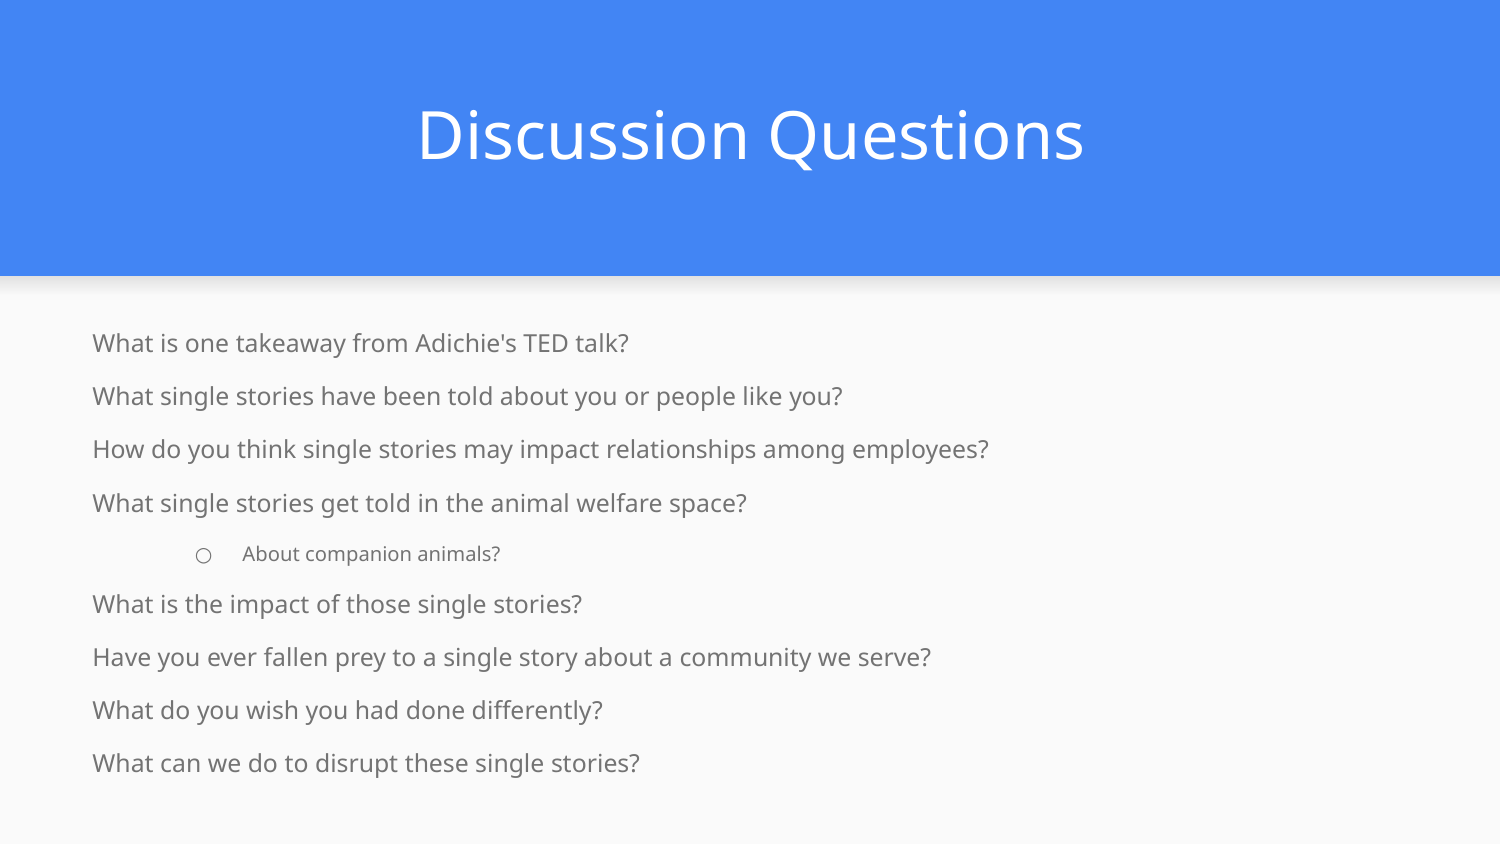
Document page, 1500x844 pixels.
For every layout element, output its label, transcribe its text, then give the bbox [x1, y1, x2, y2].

title Discussion Questions [77, 61, 1427, 188]
list What is one takeaway from Adichie's TED talk? What single stories have been told about you or people like you? How do you think single stories may impact relationships among employees? What single stories get told in the animal welfare space? About companion animals? What is the impact of those single stories? Have you ever fallen prey to a single story about a community we serve? What do you wish you had done differently? What can we do to disrupt these single stories? [77, 314, 1427, 760]
